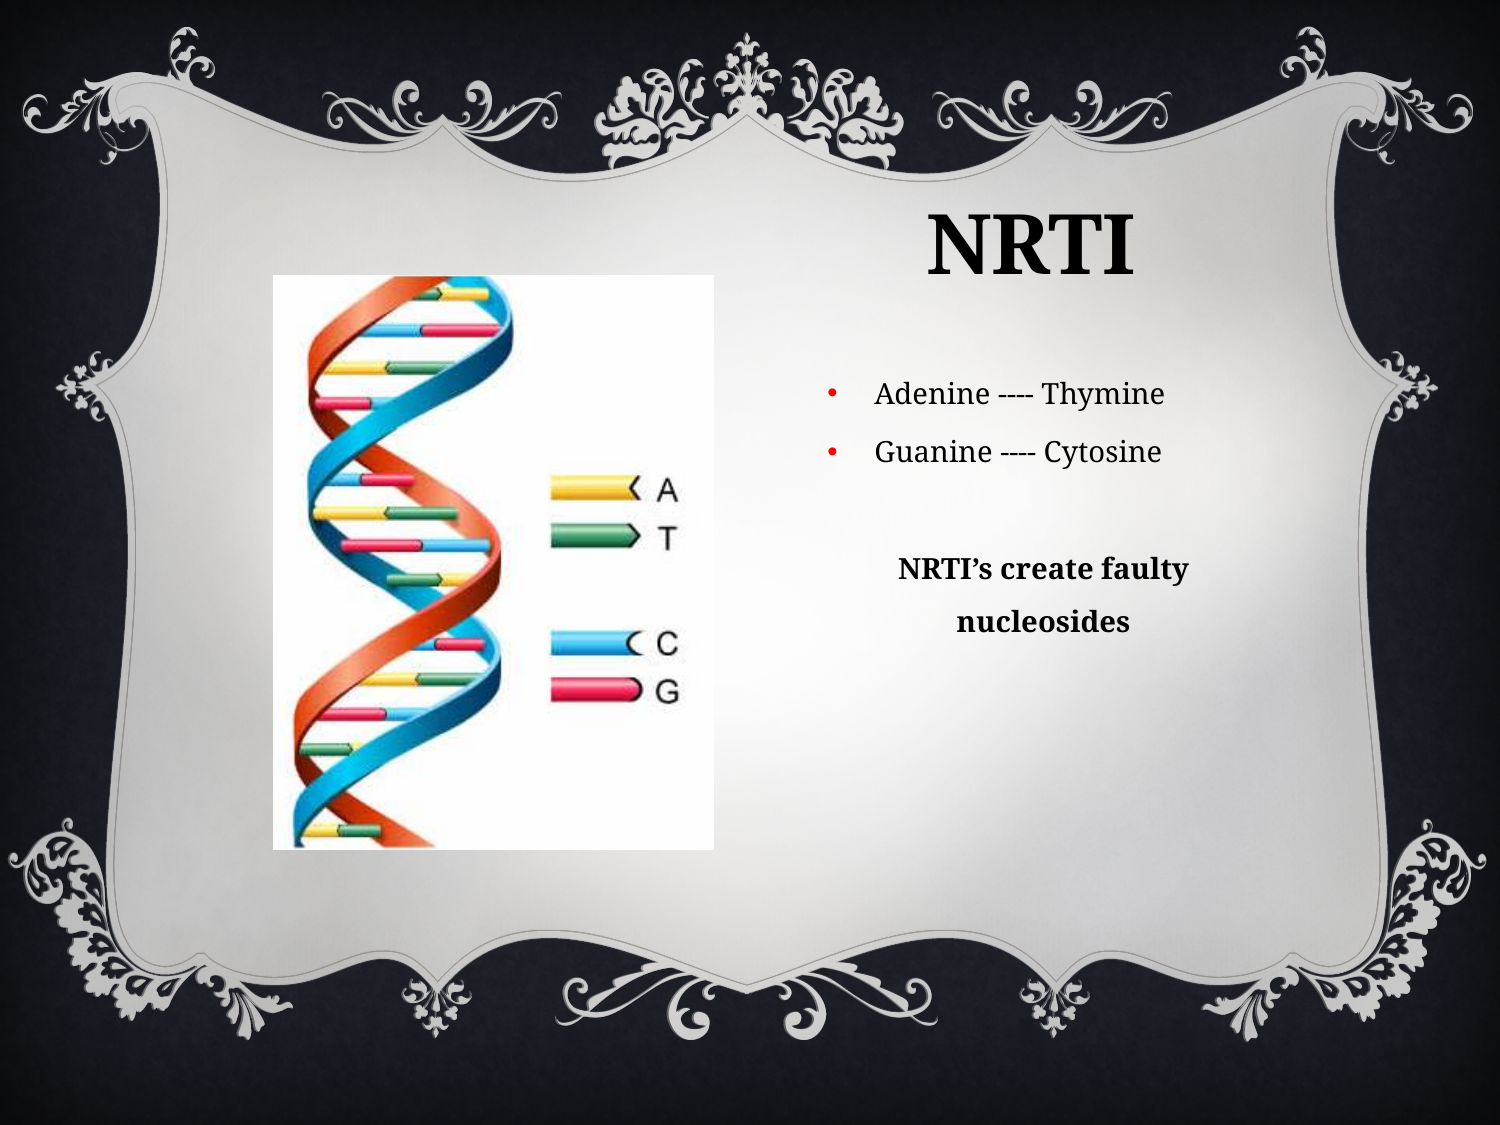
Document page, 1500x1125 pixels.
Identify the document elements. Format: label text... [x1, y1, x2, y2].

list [273, 275, 715, 850]
list Adenine ---- Thymine Guanine ---- Cytosine NRTI’s create faulty nucleosides [812, 350, 1275, 850]
title nrti [800, 200, 1263, 299]
picture [0, 0, 1500, 1125]
